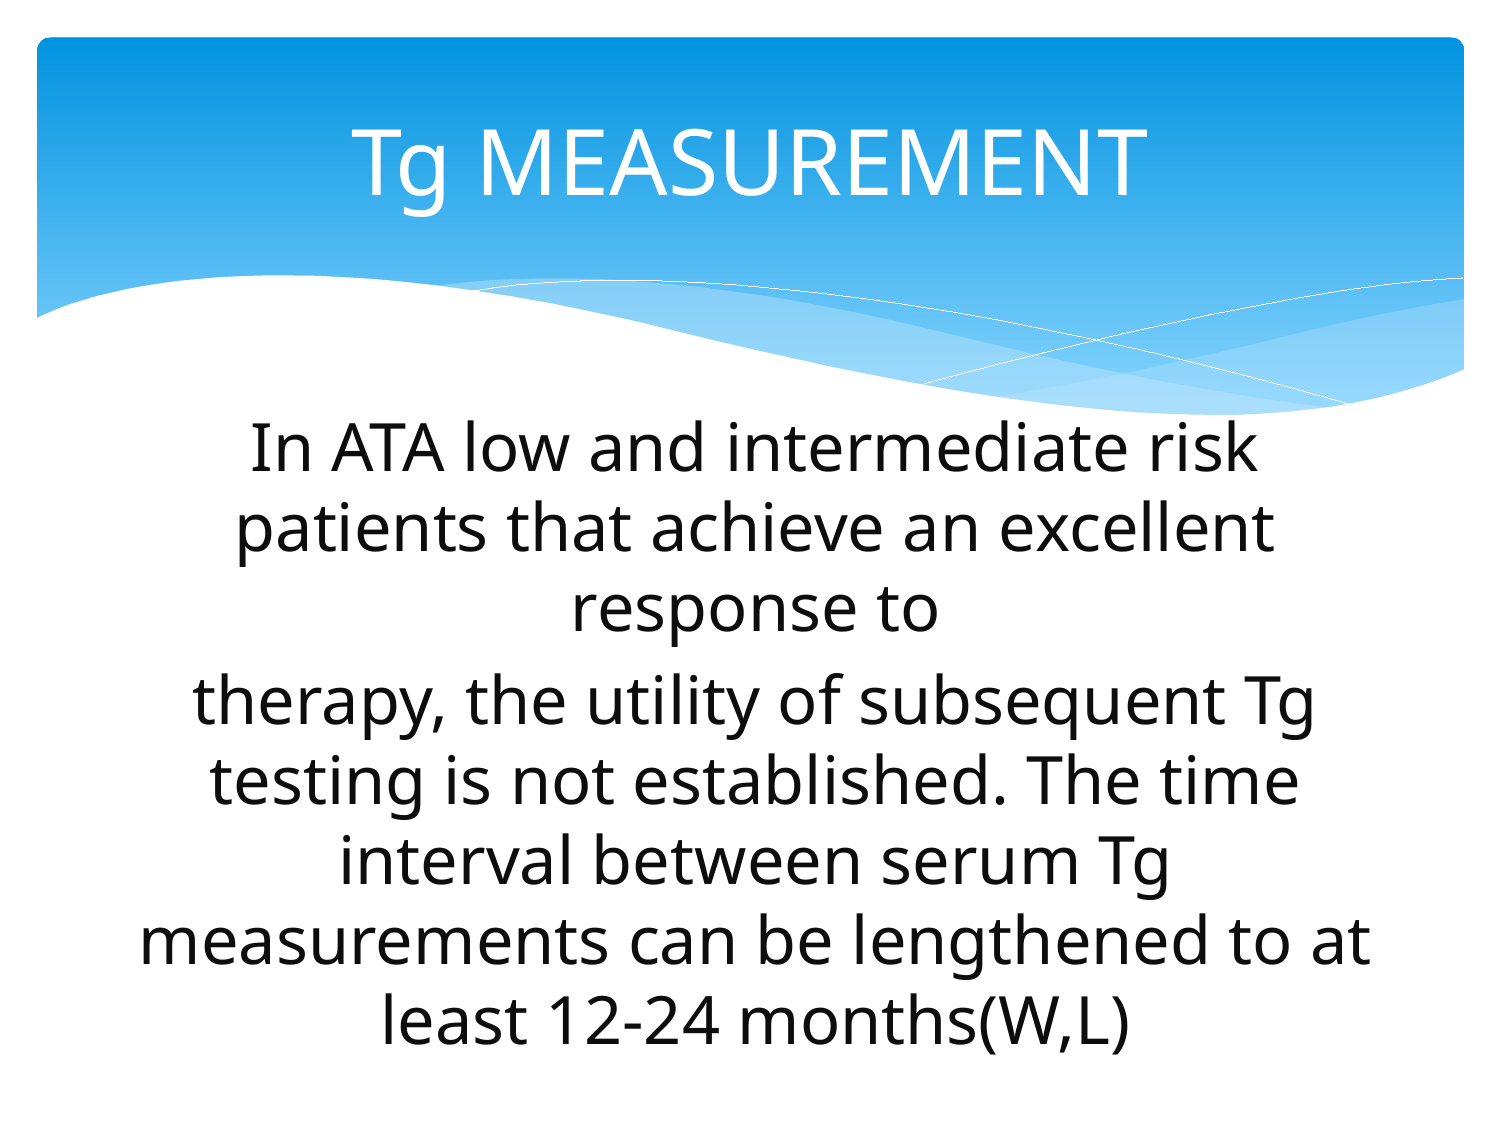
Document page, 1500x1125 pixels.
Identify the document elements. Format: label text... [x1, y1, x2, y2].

list In ATA low and intermediate risk patients that achieve an excellent response to therapy, the utility of subsequent Tg testing is not established. The time interval between serum Tg measurements can be lengthened to at least 12-24 months(W,L) [112, 397, 1400, 964]
title Tg MEASUREMENT [75, 55, 1425, 261]
